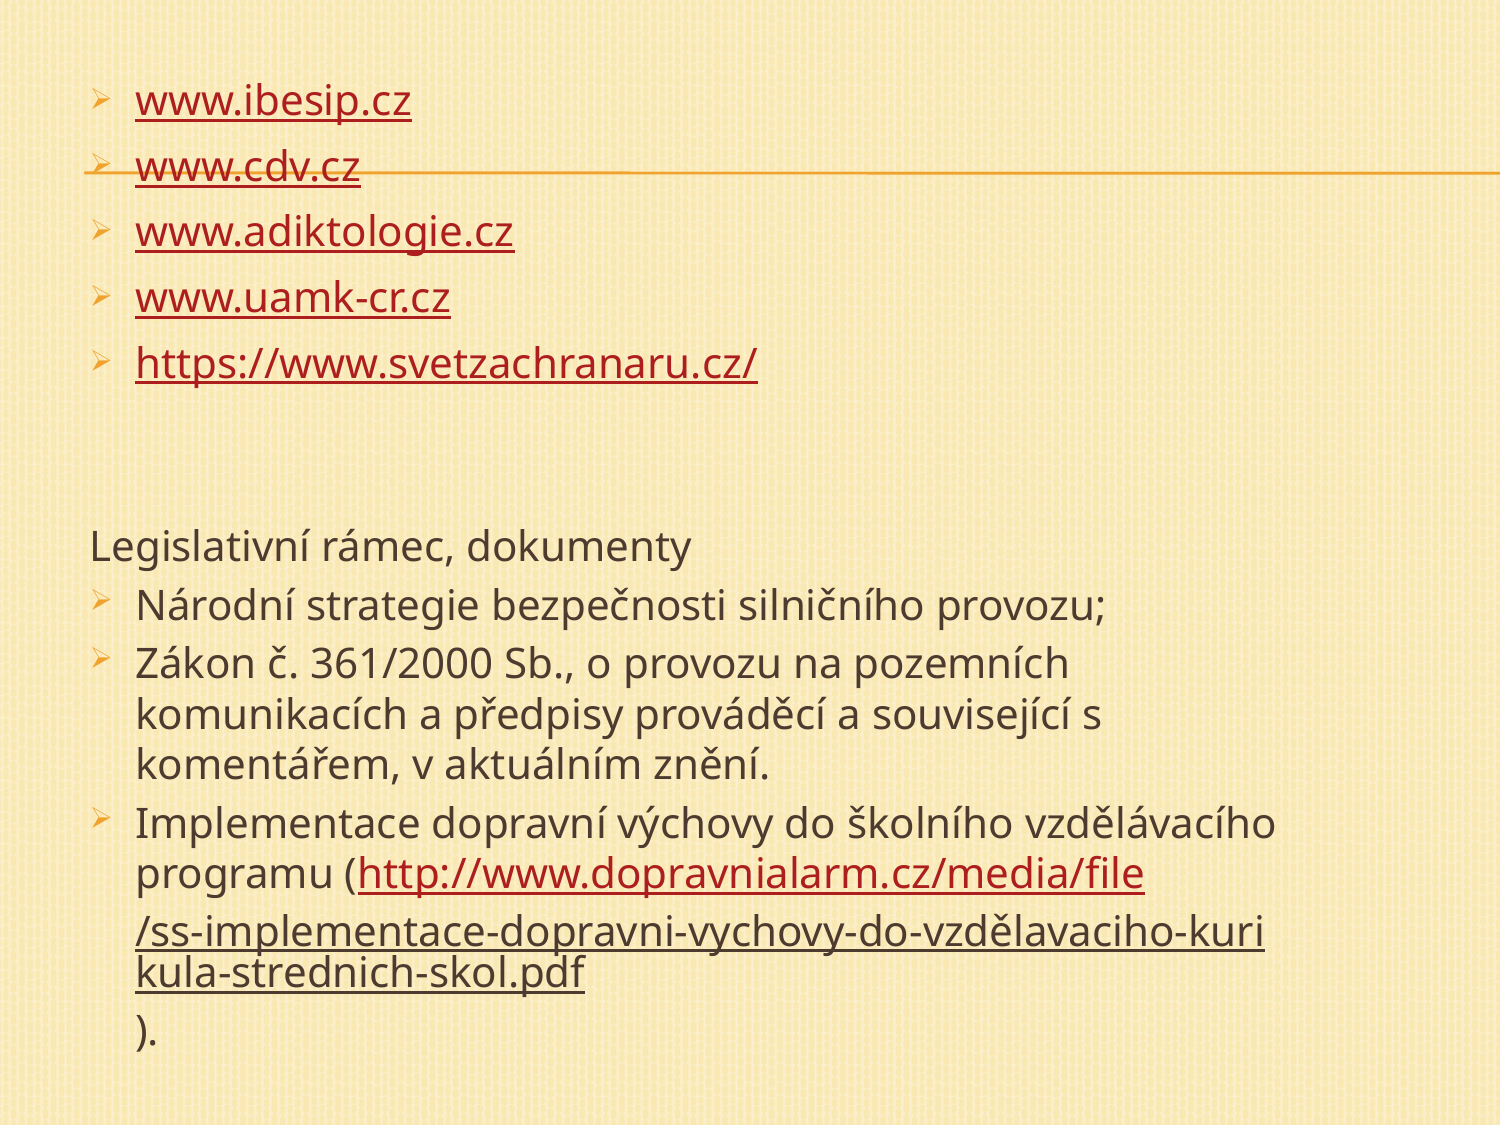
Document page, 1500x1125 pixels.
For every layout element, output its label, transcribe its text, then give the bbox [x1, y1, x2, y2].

list www.ibesip.cz www.cdv.cz www.adiktologie.cz www.uamk-cr.cz https://www.svetzachranaru.cz/ Legislativní rámec, dokumenty Národní strategie bezpečnosti silničního provozu; Zákon č. 361/2000 Sb., o provozu na pozemních komunikacích a předpisy prováděcí a související s komentářem, v aktuálním znění. Implementace dopravní výchovy do školního vzdělávacího programu (http://www.dopravnialarm.cz/media/file/ss-implementace-dopravni-vychovy-do-vzdělavaciho-kurikula-strednich-skol.pdf). [75, 66, 1300, 1062]
